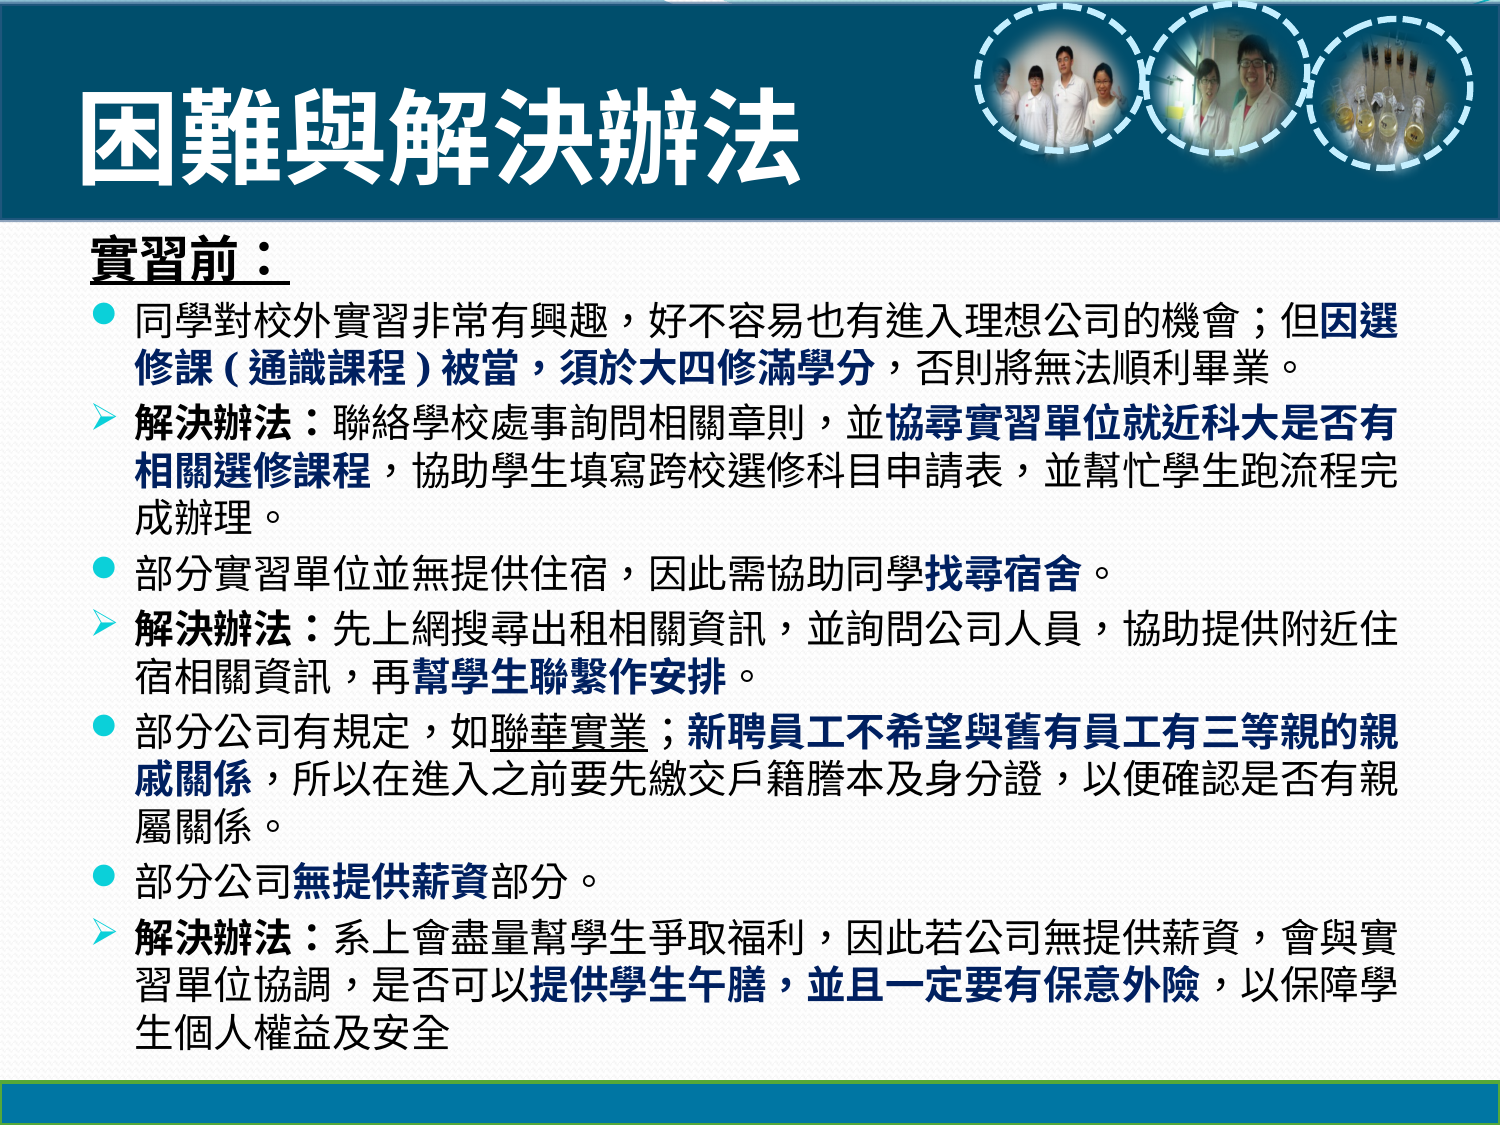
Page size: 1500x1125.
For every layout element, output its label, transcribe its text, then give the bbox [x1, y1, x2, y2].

list 實習前： 同學對校外實習非常有興趣，好不容易也有進入理想公司的機會；但因選修課(通識課程)被當，須於大四修滿學分，否則將無法順利畢業。 解決辦法：聯絡學校處事詢問相關章則，並協尋實習單位就近科大是否有相關選修課程，協助學生填寫跨校選修科目申請表，並幫忙學生跑流程完成辦理。 部分實習單位並無提供住宿，因此需協助同學找尋宿舍。 解決辦法：先上網搜尋出租相關資訊，並詢問公司人員，協助提供附近住宿相關資訊，再幫學生聯繫作安排。 部分公司有規定，如聯華實業；新聘員工不希望與舊有員工有三等親的親戚關係，所以在進入之前要先繳交戶籍謄本及身分證，以便確認是否有親屬關係。 部分公司無提供薪資部分。 解決辦法：系上會盡量幫學生爭取福利，因此若公司無提供薪資，會與實習單位協調，是否可以提供學生午膳，並且一定要有保意外險，以保障學生個人權益及安全 [75, 220, 1425, 1094]
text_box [977, 5, 1472, 190]
text_box [0, 1080, 1500, 1125]
title 困難與解決辦法 [75, 35, 975, 198]
text_box [0, 2, 1500, 222]
